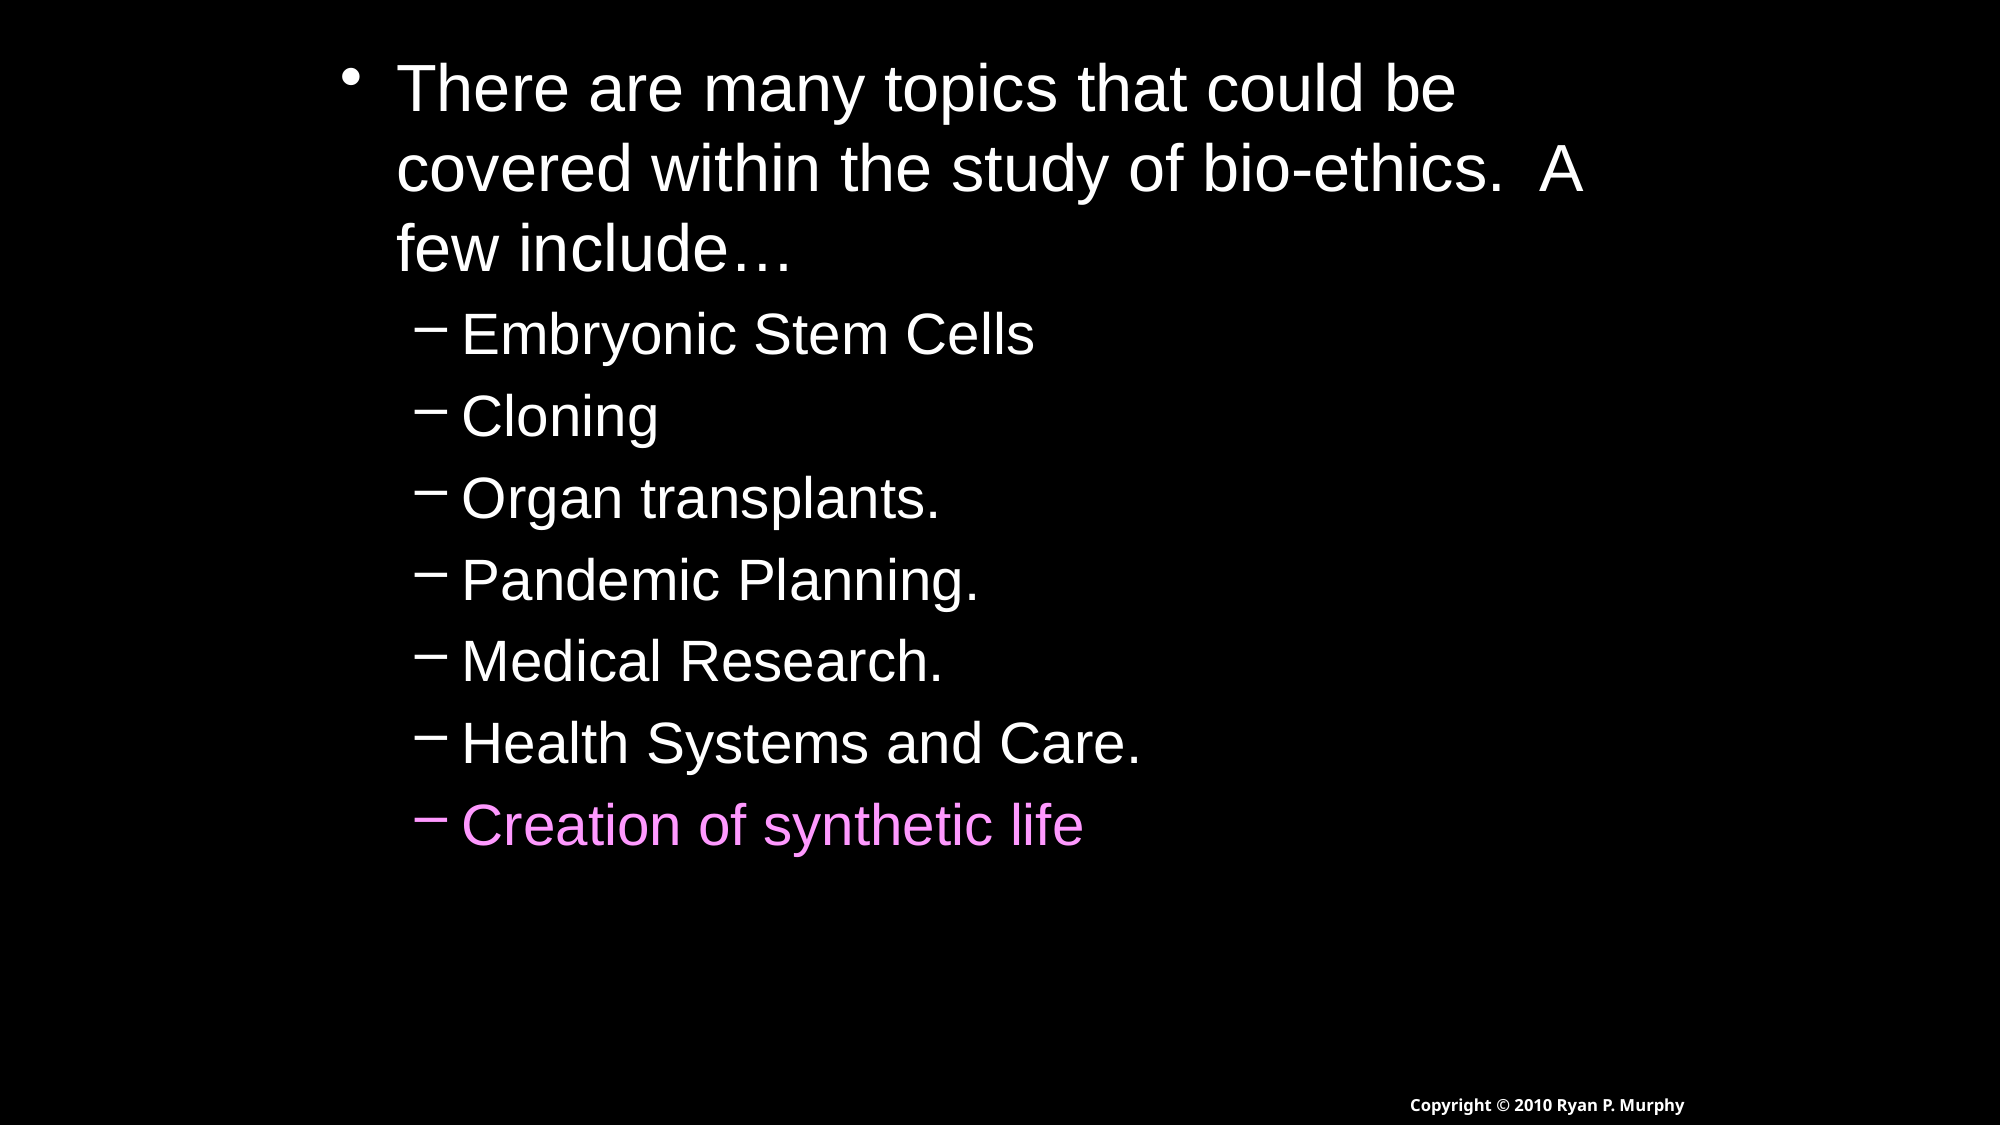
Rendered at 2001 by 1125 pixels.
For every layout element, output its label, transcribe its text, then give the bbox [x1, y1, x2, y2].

text_box Copyright © 2010 Ryan P. Murphy [1187, 1087, 1700, 1123]
list There are many topics that could be covered within the study of bio-ethics. A few include… Embryonic Stem Cells Cloning Organ transplants. Pandemic Planning. Medical Research. Health Systems and Care. Creation of synthetic life [324, 37, 1650, 1005]
